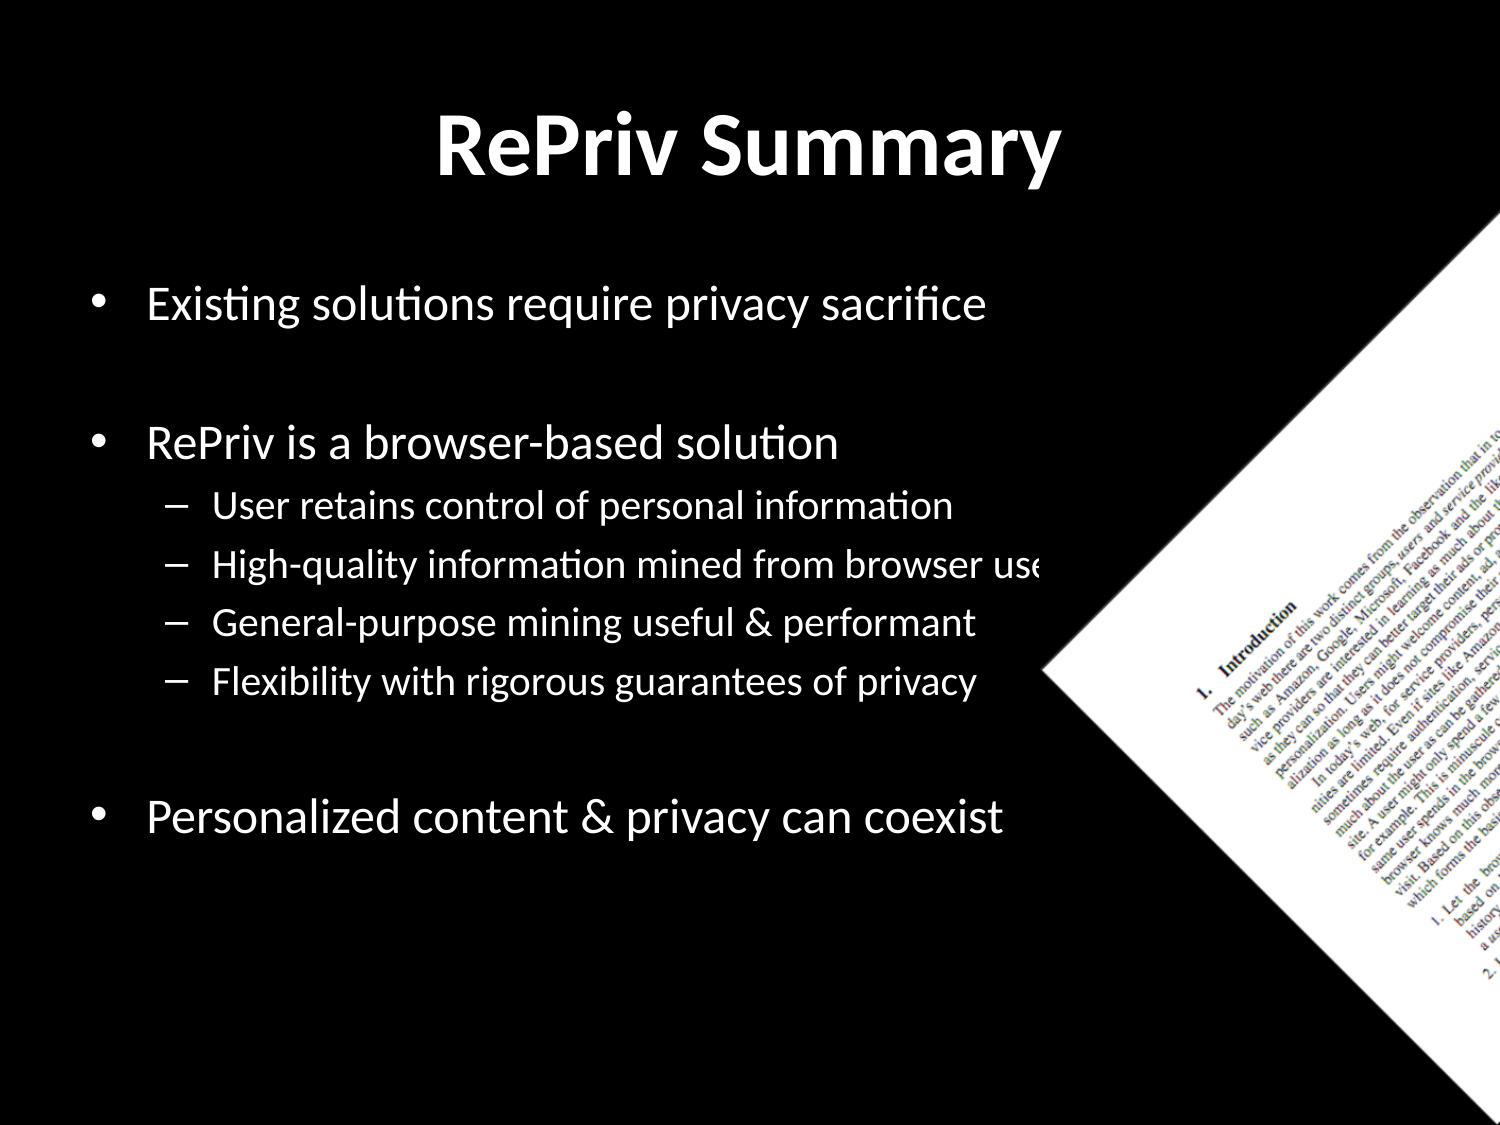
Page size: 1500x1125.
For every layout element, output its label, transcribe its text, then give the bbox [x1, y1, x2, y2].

picture [1039, 208, 1500, 1125]
list Existing solutions require privacy sacrifice RePriv is a browser-based solution User retains control of personal information High-quality information mined from browser use General-purpose mining useful & performant Flexibility with rigorous guarantees of privacy Personalized content & privacy can coexist [75, 262, 1034, 1005]
title RePriv Summary [75, 45, 1425, 233]
